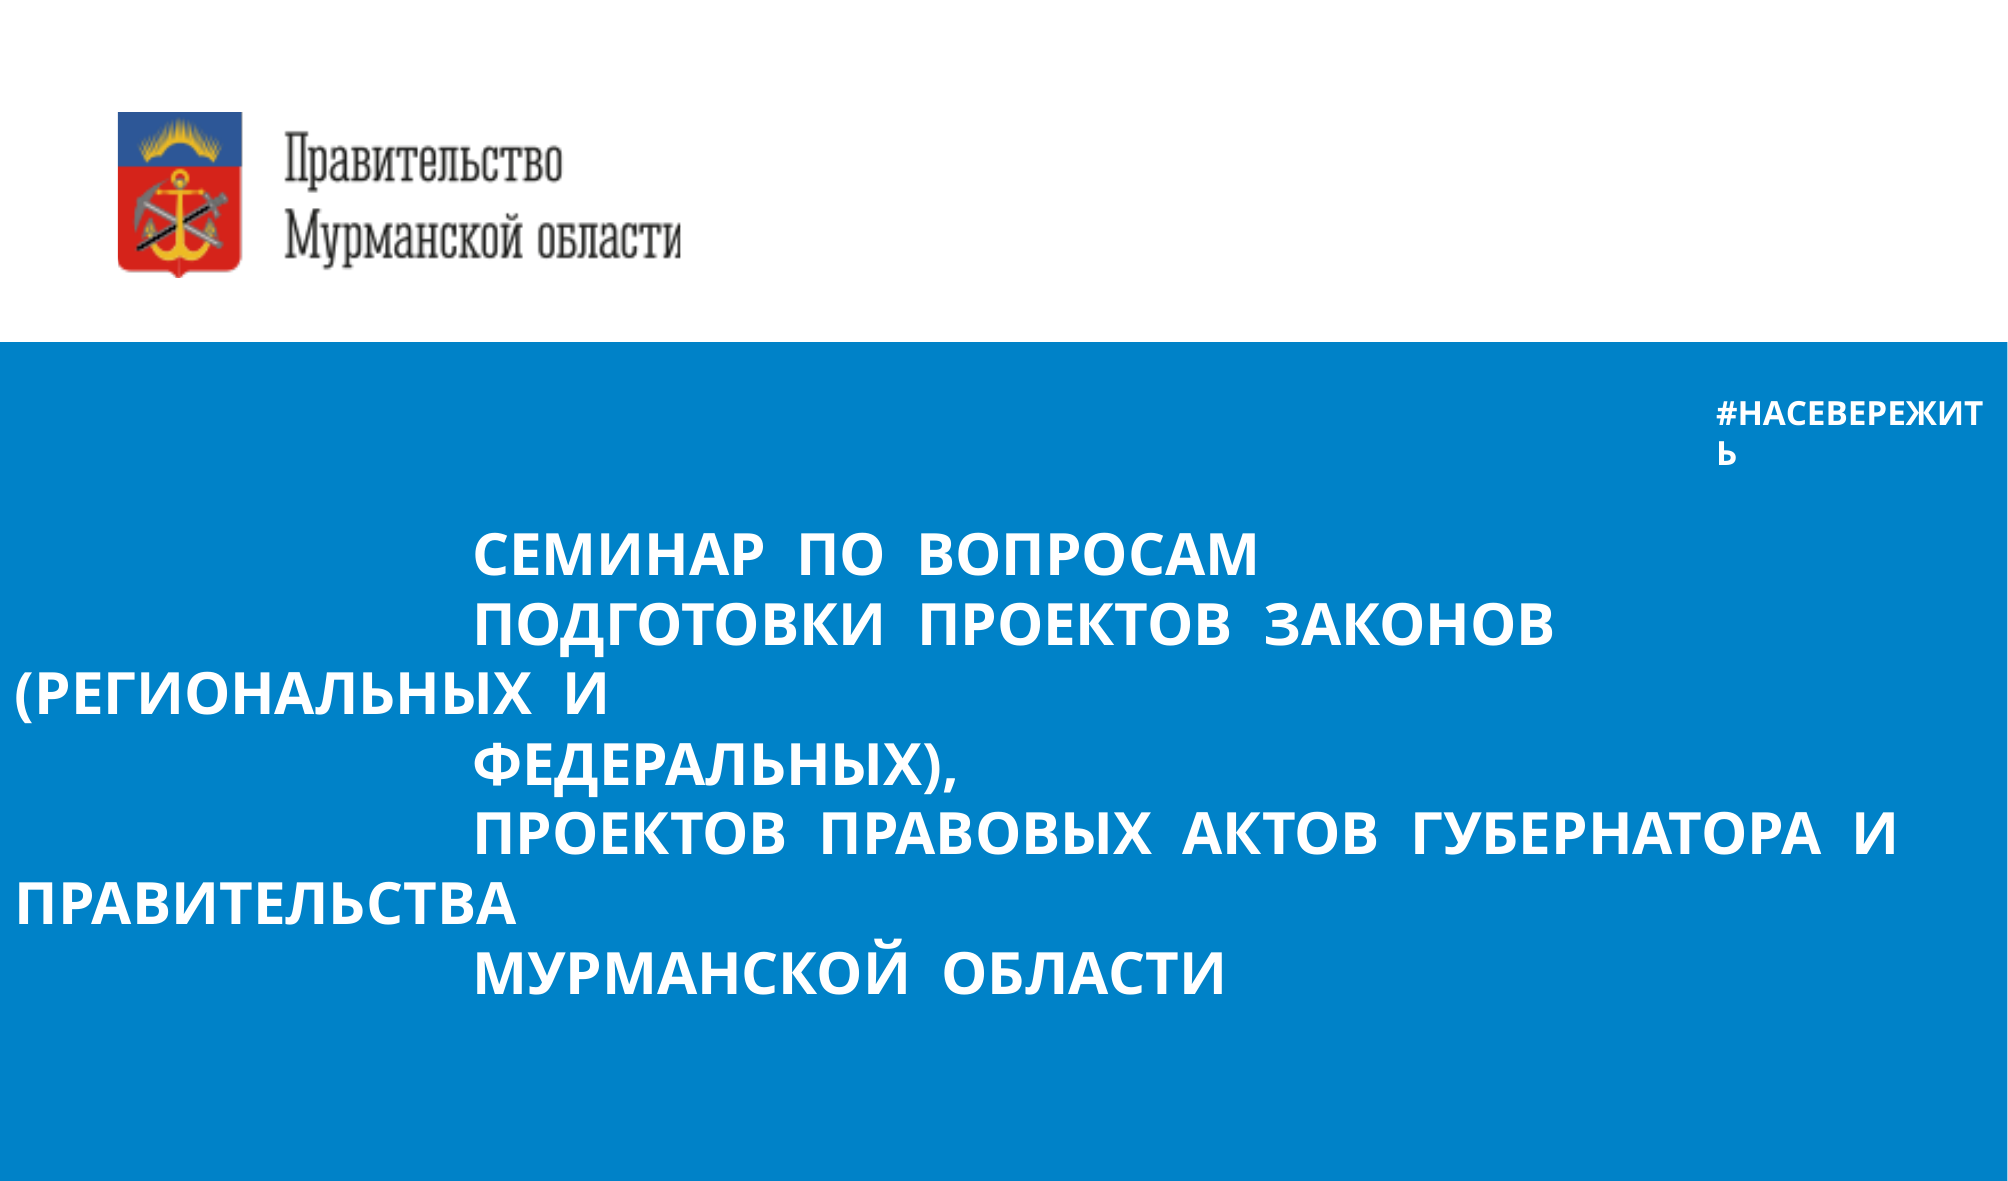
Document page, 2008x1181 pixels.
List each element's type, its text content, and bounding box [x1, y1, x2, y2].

text_box Семинар по вопросам подготовки проектов законов (региональных и федеральных), проектов правовых актов Губернатора и правительства мурманской области [0, 341, 2008, 1181]
text_box #насевережить [1701, 384, 2008, 480]
text_box [264, 528, 1986, 624]
picture [117, 111, 681, 278]
